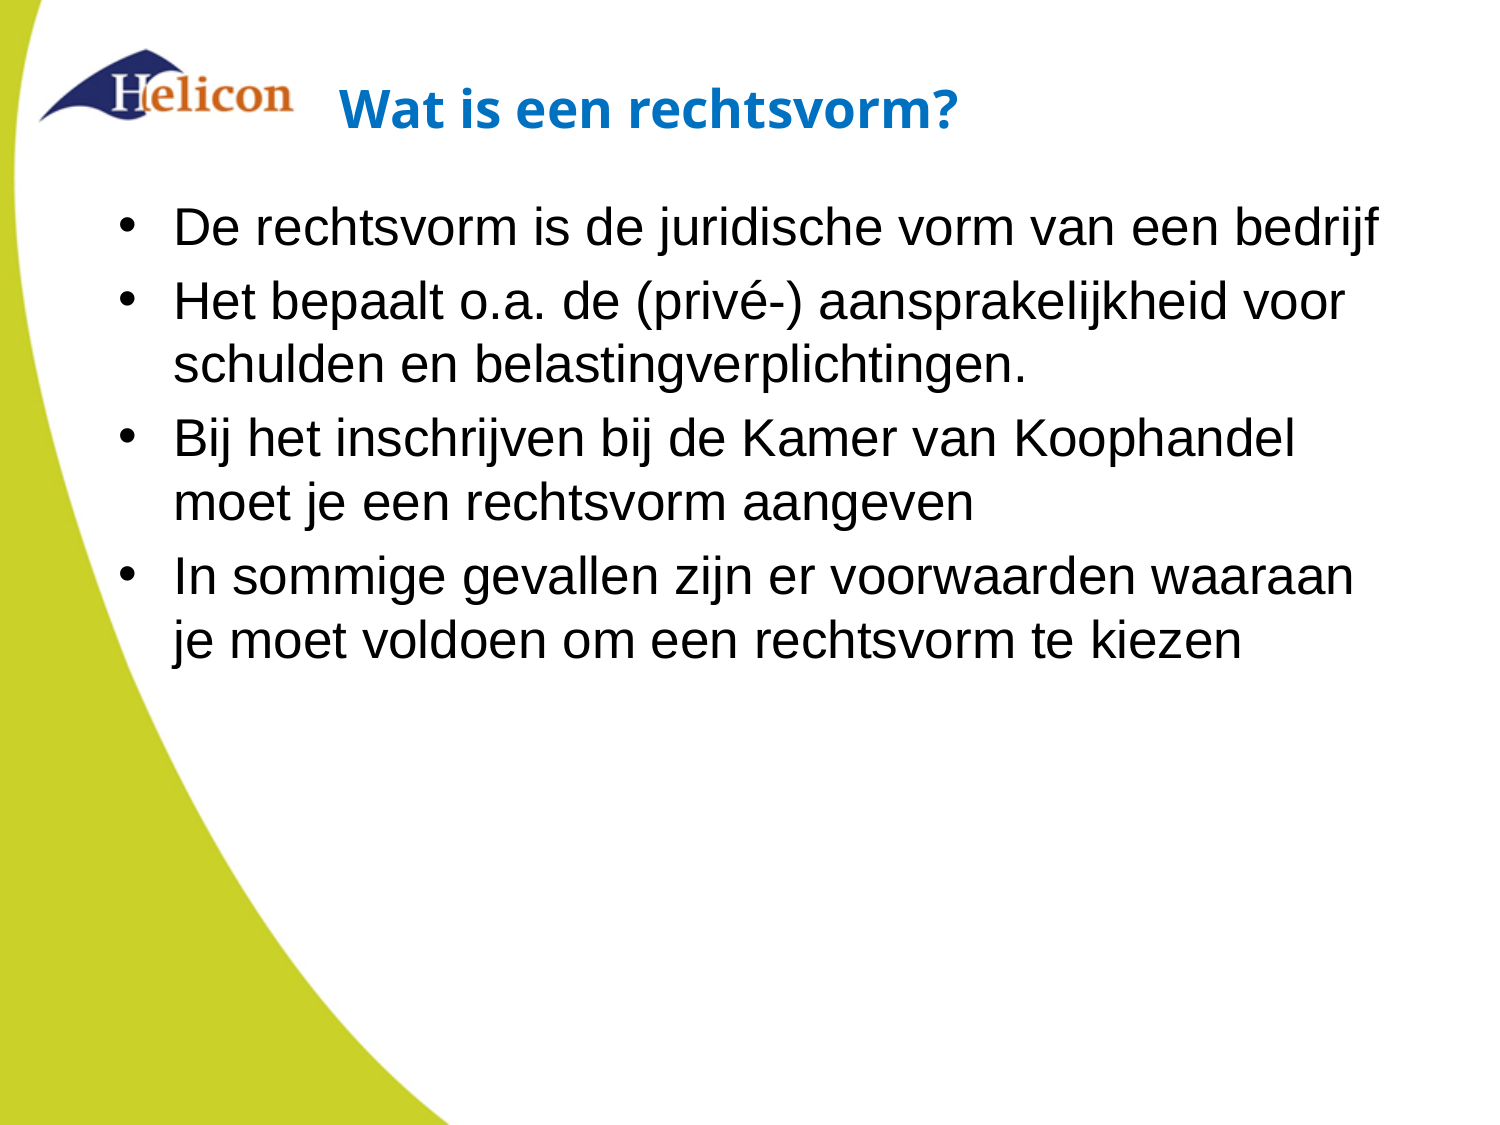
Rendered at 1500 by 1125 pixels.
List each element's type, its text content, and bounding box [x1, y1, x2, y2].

list De rechtsvorm is de juridische vorm van een bedrijf Het bepaalt o.a. de (privé-) aansprakelijkheid voor schulden en belastingverplichtingen. Bij het inschrijven bij de Kamer van Koophandel moet je een rechtsvorm aangeven In sommige gevallen zijn er voorwaarden waaraan je moet voldoen om een rechtsvorm te kiezen [103, 184, 1397, 720]
picture [0, 0, 1500, 1125]
title Wat is een rechtsvorm? [324, 54, 1415, 161]
